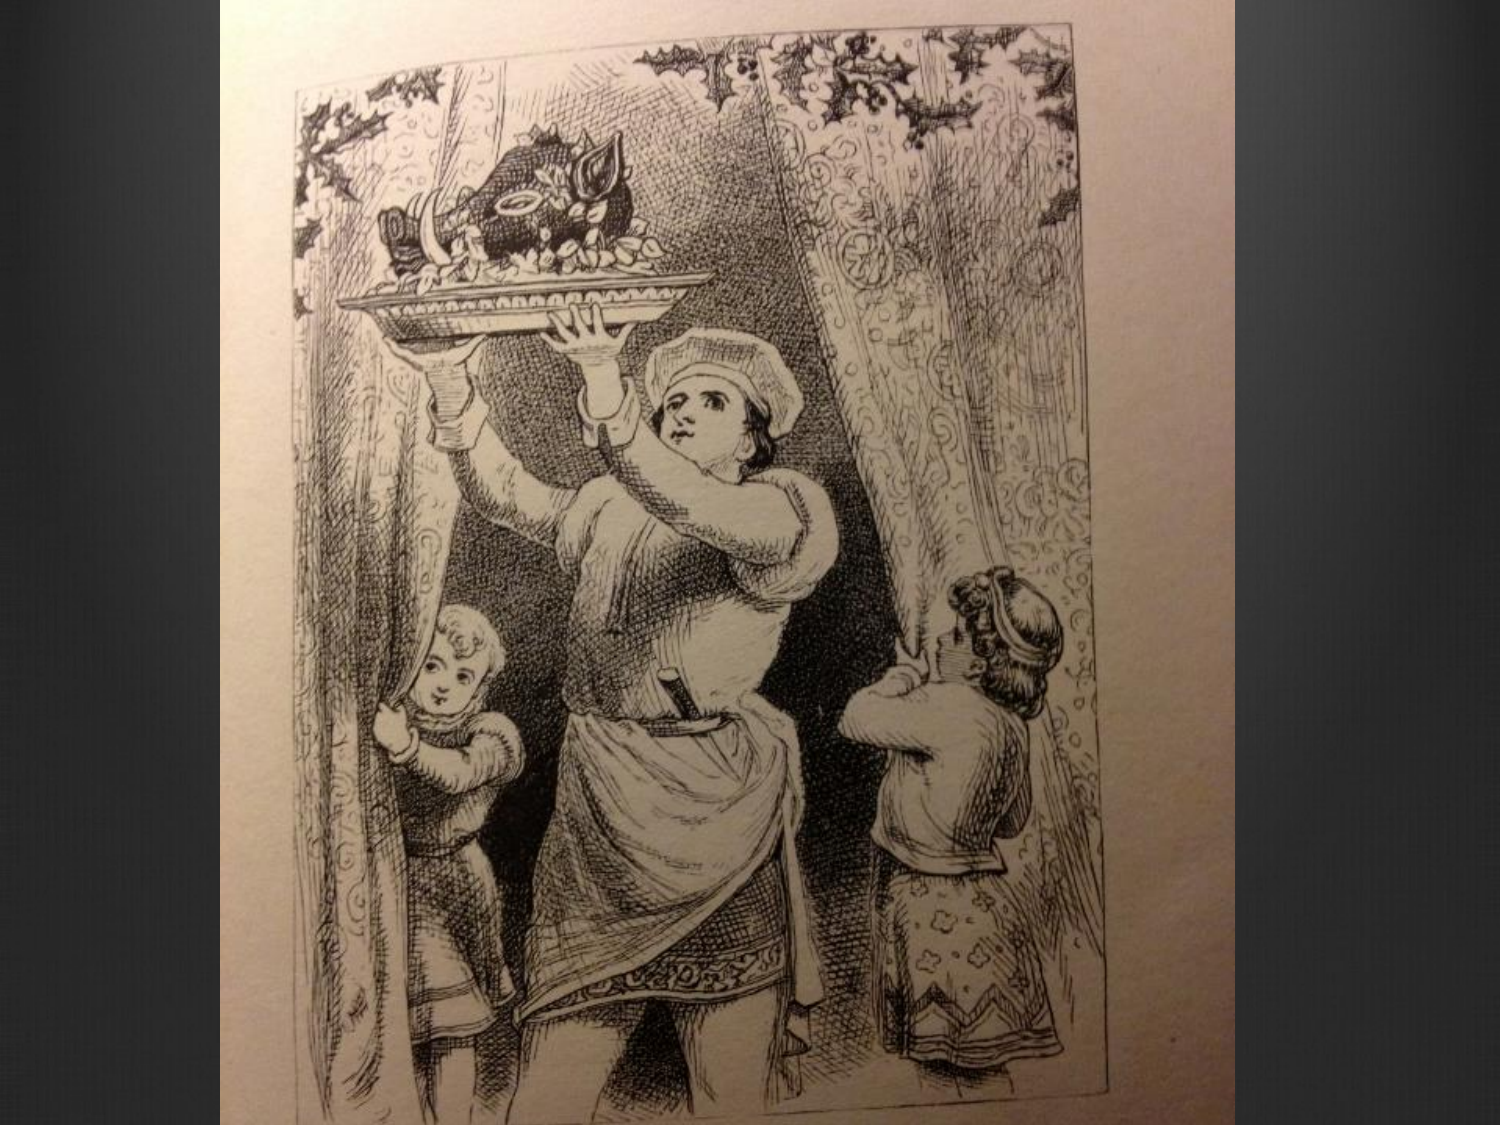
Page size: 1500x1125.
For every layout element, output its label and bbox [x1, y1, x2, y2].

picture [220, 0, 1235, 1125]
